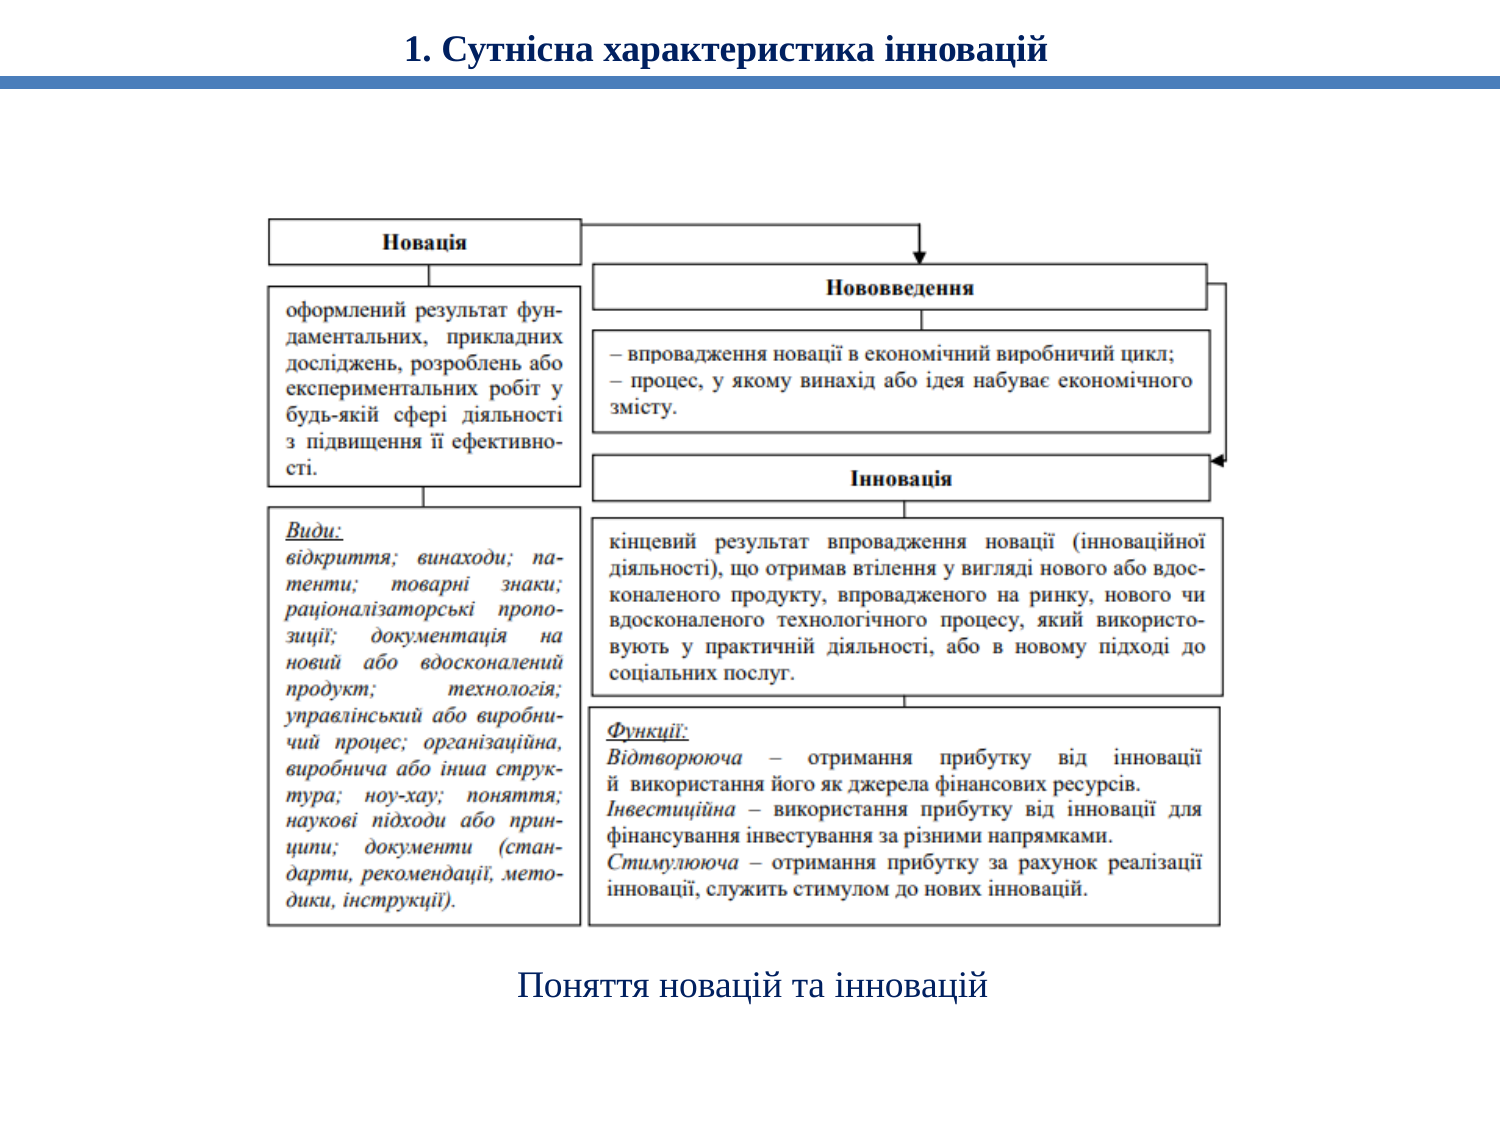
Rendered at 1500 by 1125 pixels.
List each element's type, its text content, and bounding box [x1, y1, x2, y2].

text_box Поняття новацій та інновацій [502, 952, 1004, 1012]
text_box 1. Сутнісна характеристика інновацій [230, 17, 1223, 76]
picture [255, 192, 1246, 933]
